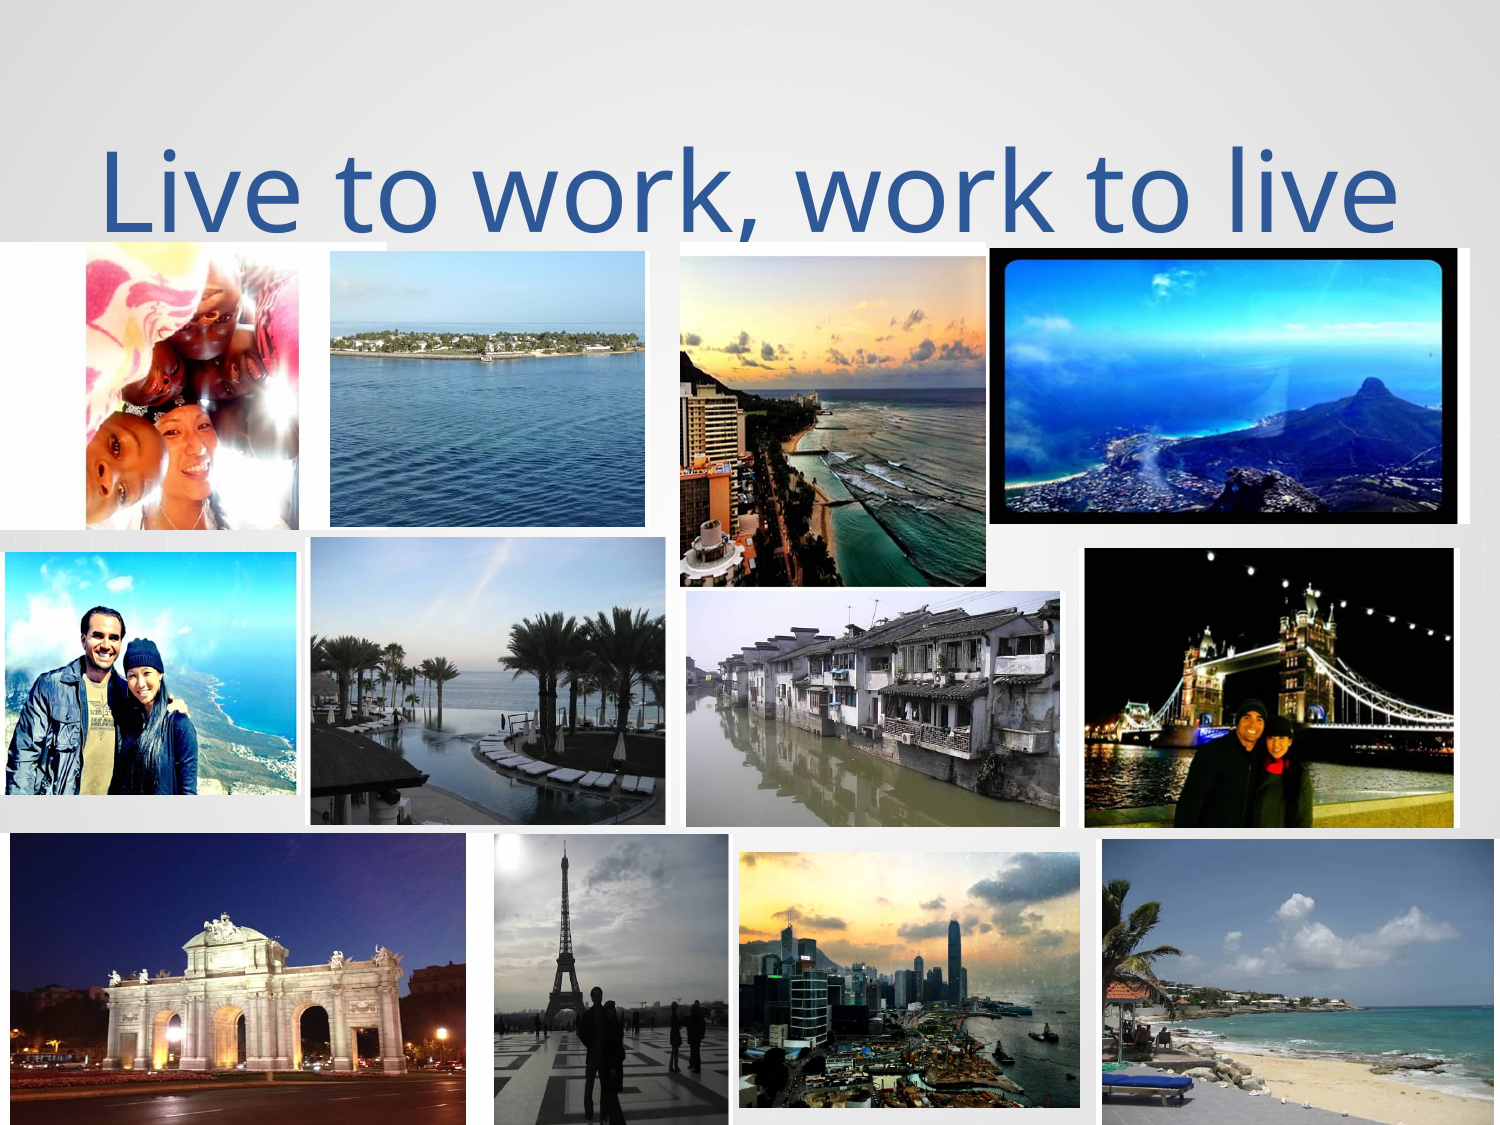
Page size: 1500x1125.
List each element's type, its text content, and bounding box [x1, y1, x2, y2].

title Live to work, work to live [75, 0, 1425, 263]
picture [304, 536, 671, 825]
picture [680, 242, 1470, 827]
picture [0, 833, 733, 1125]
picture [739, 852, 1080, 1108]
picture [1079, 548, 1460, 828]
picture [0, 242, 651, 531]
picture [1096, 839, 1500, 1125]
picture [0, 551, 301, 795]
